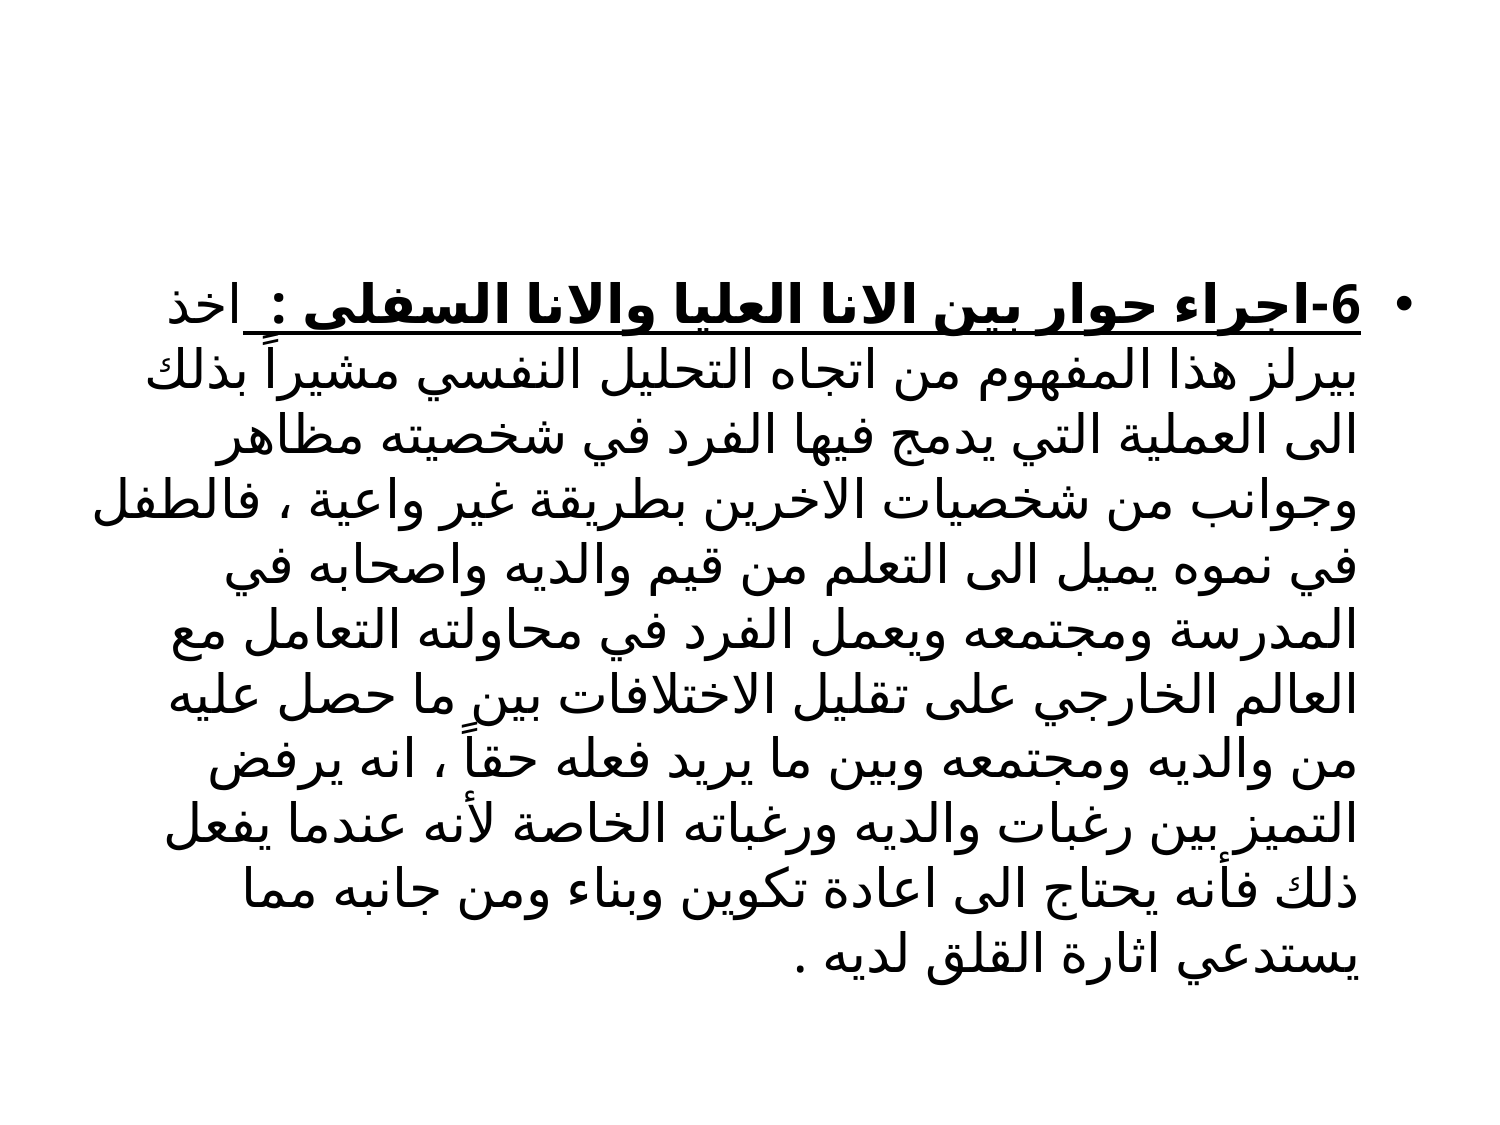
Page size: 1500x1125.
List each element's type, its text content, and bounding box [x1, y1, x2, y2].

list 6-اجراء حوار بين الانا العليا والانا السفلى : اخذ بيرلز هذا المفهوم من اتجاه التحليل النفسي مشيراً بذلك الى العملية التي يدمج فيها الفرد في شخصيته مظاهر وجوانب من شخصيات الاخرين بطريقة غير واعية ، فالطفل في نموه يميل الى التعلم من قيم والديه واصحابه في المدرسة ومجتمعه ويعمل الفرد في محاولته التعامل مع العالم الخارجي على تقليل الاختلافات بين ما حصل عليه من والديه ومجتمعه وبين ما يريد فعله حقاً ، انه يرفض التميز بين رغبات والديه ورغباته الخاصة لأنه عندما يفعل ذلك فأنه يحتاج الى اعادة تكوين وبناء ومن جانبه مما يستدعي اثارة القلق لديه . [75, 262, 1425, 1005]
